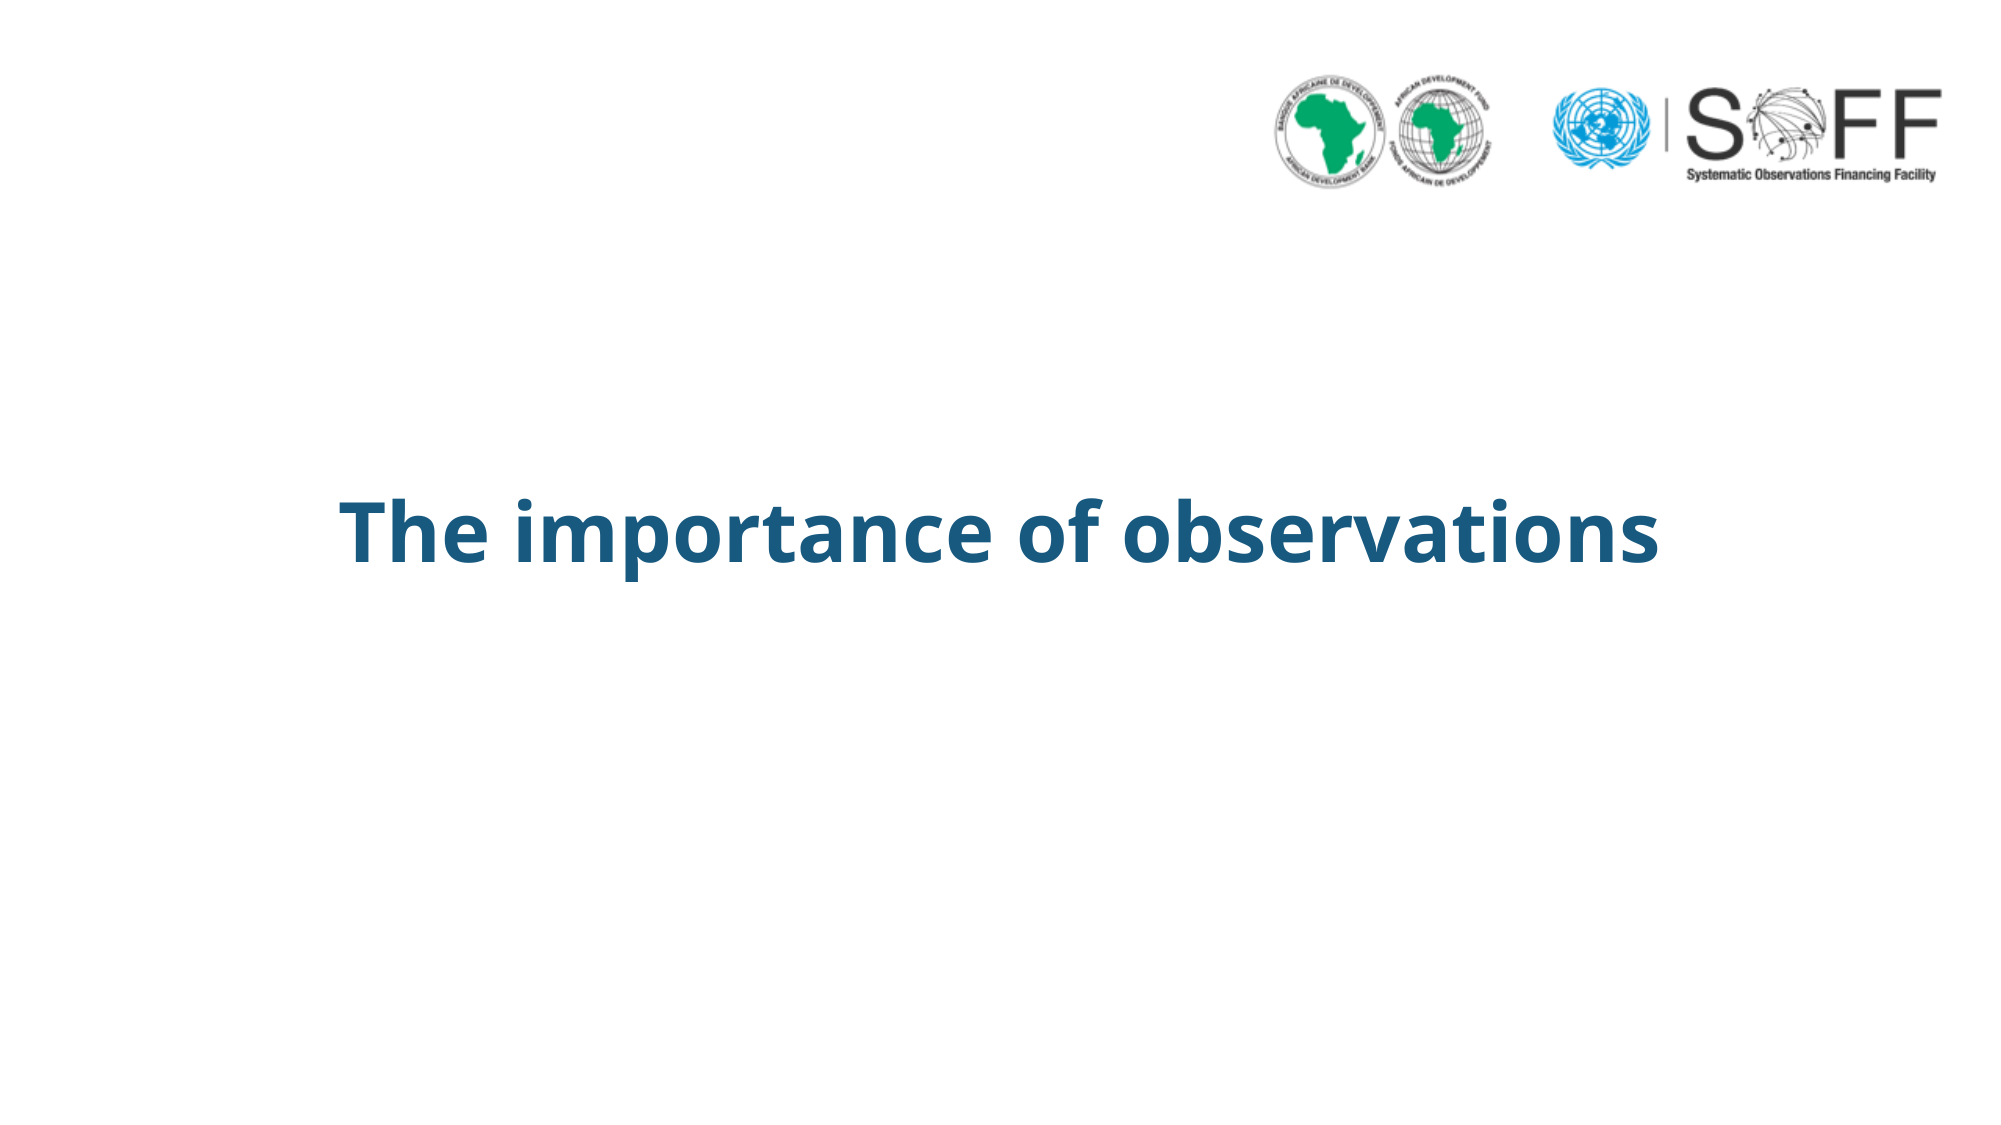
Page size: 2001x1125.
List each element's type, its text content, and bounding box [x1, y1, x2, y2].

title The importance of observations [150, 177, 1850, 881]
picture [1232, 25, 2000, 228]
